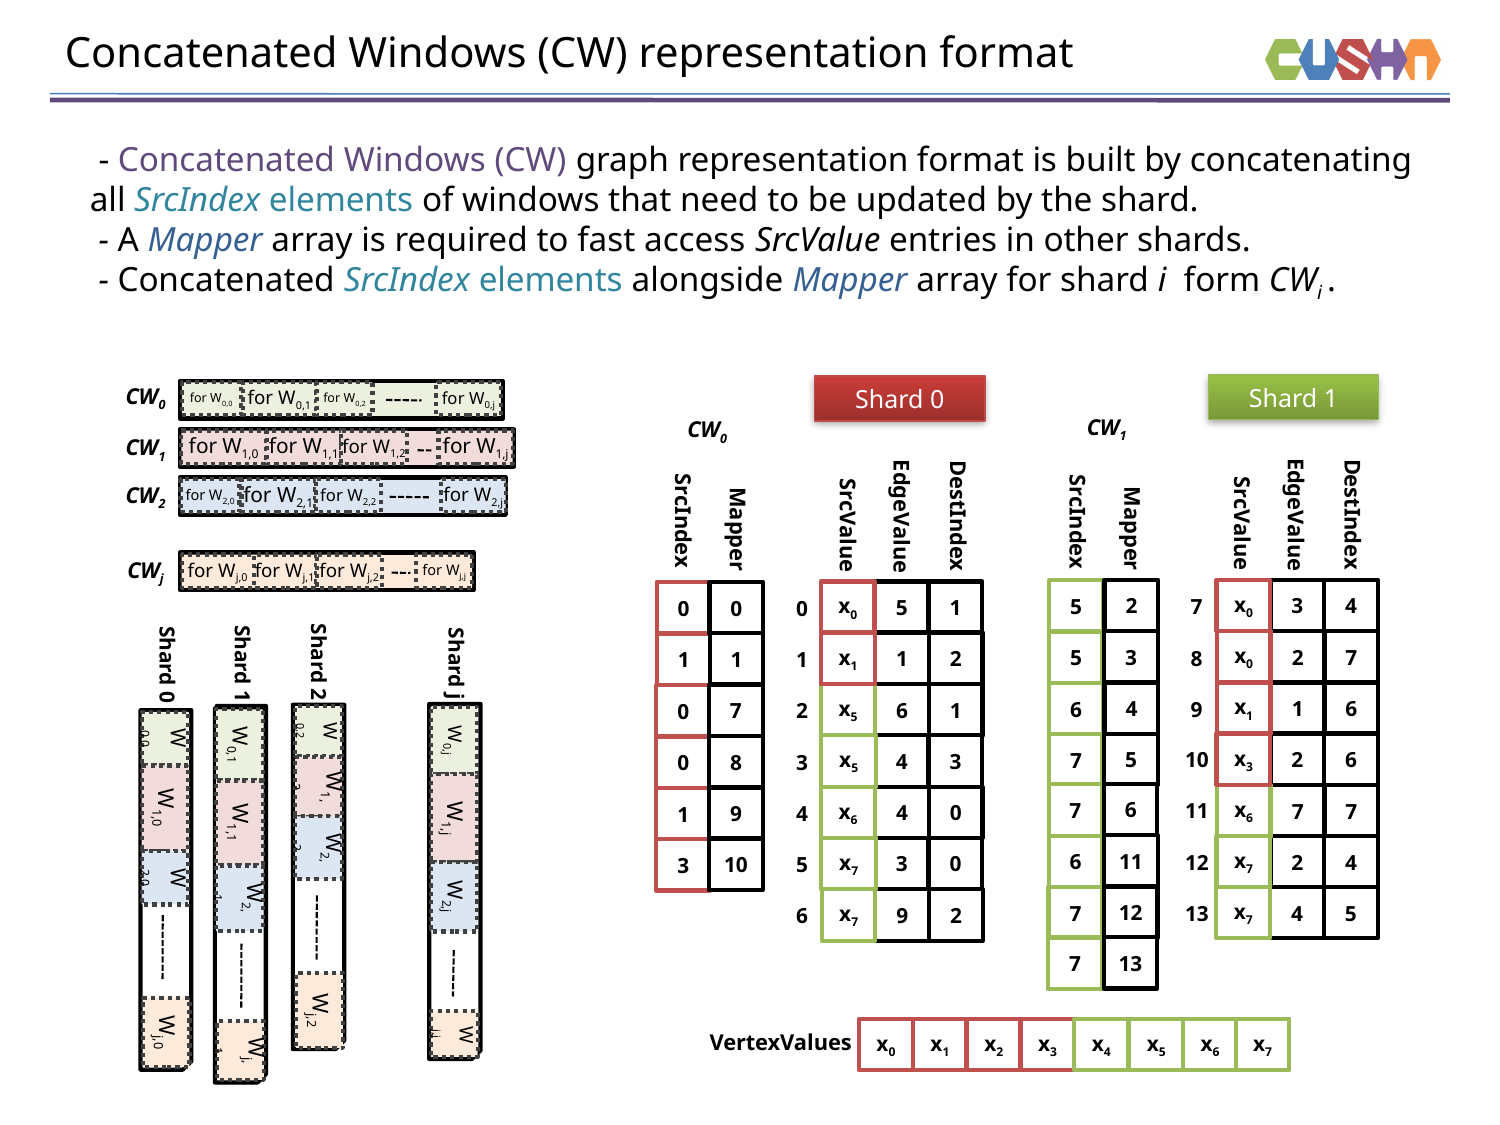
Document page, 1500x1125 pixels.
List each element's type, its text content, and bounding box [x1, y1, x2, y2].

text_box for Wj,1 [252, 552, 318, 590]
text_box Wj,j [429, 1009, 480, 1059]
text_box CW2 [106, 473, 185, 519]
text_box [185, 427, 516, 469]
text_box for W2,2 [314, 477, 383, 514]
text_box [178, 379, 505, 421]
text_box W0,j [429, 705, 479, 774]
text_box [138, 708, 194, 946]
text_box for W2,j [439, 477, 508, 514]
text_box Wj,1 [215, 1019, 266, 1082]
text_box for W0,j [434, 380, 503, 417]
text_box Shard 0 [148, 611, 188, 711]
text_box for W0,2 [315, 380, 375, 417]
text_box for Wj,0 [180, 552, 253, 590]
text_box for W0,0 [180, 380, 242, 417]
text_box [185, 550, 476, 592]
text_box Shard j [436, 613, 477, 706]
text_box Concatenated Windows (CW) representation format [50, 18, 1444, 84]
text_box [656, 374, 1379, 1071]
text_box W0,2 [293, 704, 344, 758]
text_box for Wj,2 [315, 552, 384, 590]
text_box for W1,2 [339, 428, 409, 466]
picture [1262, 37, 1444, 83]
text_box [212, 706, 268, 974]
text_box W2,1 [214, 863, 265, 933]
text_box [212, 983, 268, 1085]
text_box W2,2 [293, 814, 344, 881]
text_box W1,0 [140, 763, 190, 851]
text_box W2,0 [140, 849, 190, 907]
text_box CWj [106, 548, 185, 594]
text_box CW0 [106, 374, 185, 420]
text_box W0,0 [140, 710, 190, 767]
text_box for W0,1 [241, 380, 316, 417]
text_box for W1,j [436, 428, 515, 466]
text_box [290, 702, 347, 926]
text_box W1,1 [214, 778, 265, 865]
text_box W2,j [429, 860, 479, 934]
text_box - Concatenated Windows (CW) graph representation format is built by concatenating all SrcIndex elements of windows that need to be updated by the shard. - A Mapper array is required to fast access SrcValue entries in other shards. - Concatenated SrcIndex elements alongside Mapper array for shard i form CWi . [74, 131, 1444, 312]
text_box Shard 1 [223, 610, 263, 706]
text_box for W1,1 [265, 428, 343, 466]
text_box for W2,0 [178, 477, 241, 514]
text_box Wj,2 [294, 971, 345, 1050]
text_box for W1,0 [179, 428, 266, 466]
text_box Shard 2 [299, 608, 340, 706]
text_box W1,j [429, 772, 479, 864]
text_box for W2,1 [239, 477, 317, 514]
text_box for Wj,j [414, 552, 474, 590]
text_box [185, 475, 508, 517]
text_box [427, 701, 483, 1062]
text_box W0,1 [214, 707, 265, 780]
text_box [138, 956, 194, 1072]
text_box W1,2 [293, 755, 344, 816]
text_box [263, 703, 269, 974]
text_box Wj,0 [141, 996, 192, 1069]
text_box [290, 934, 347, 1052]
text_box CW1 [106, 426, 185, 472]
